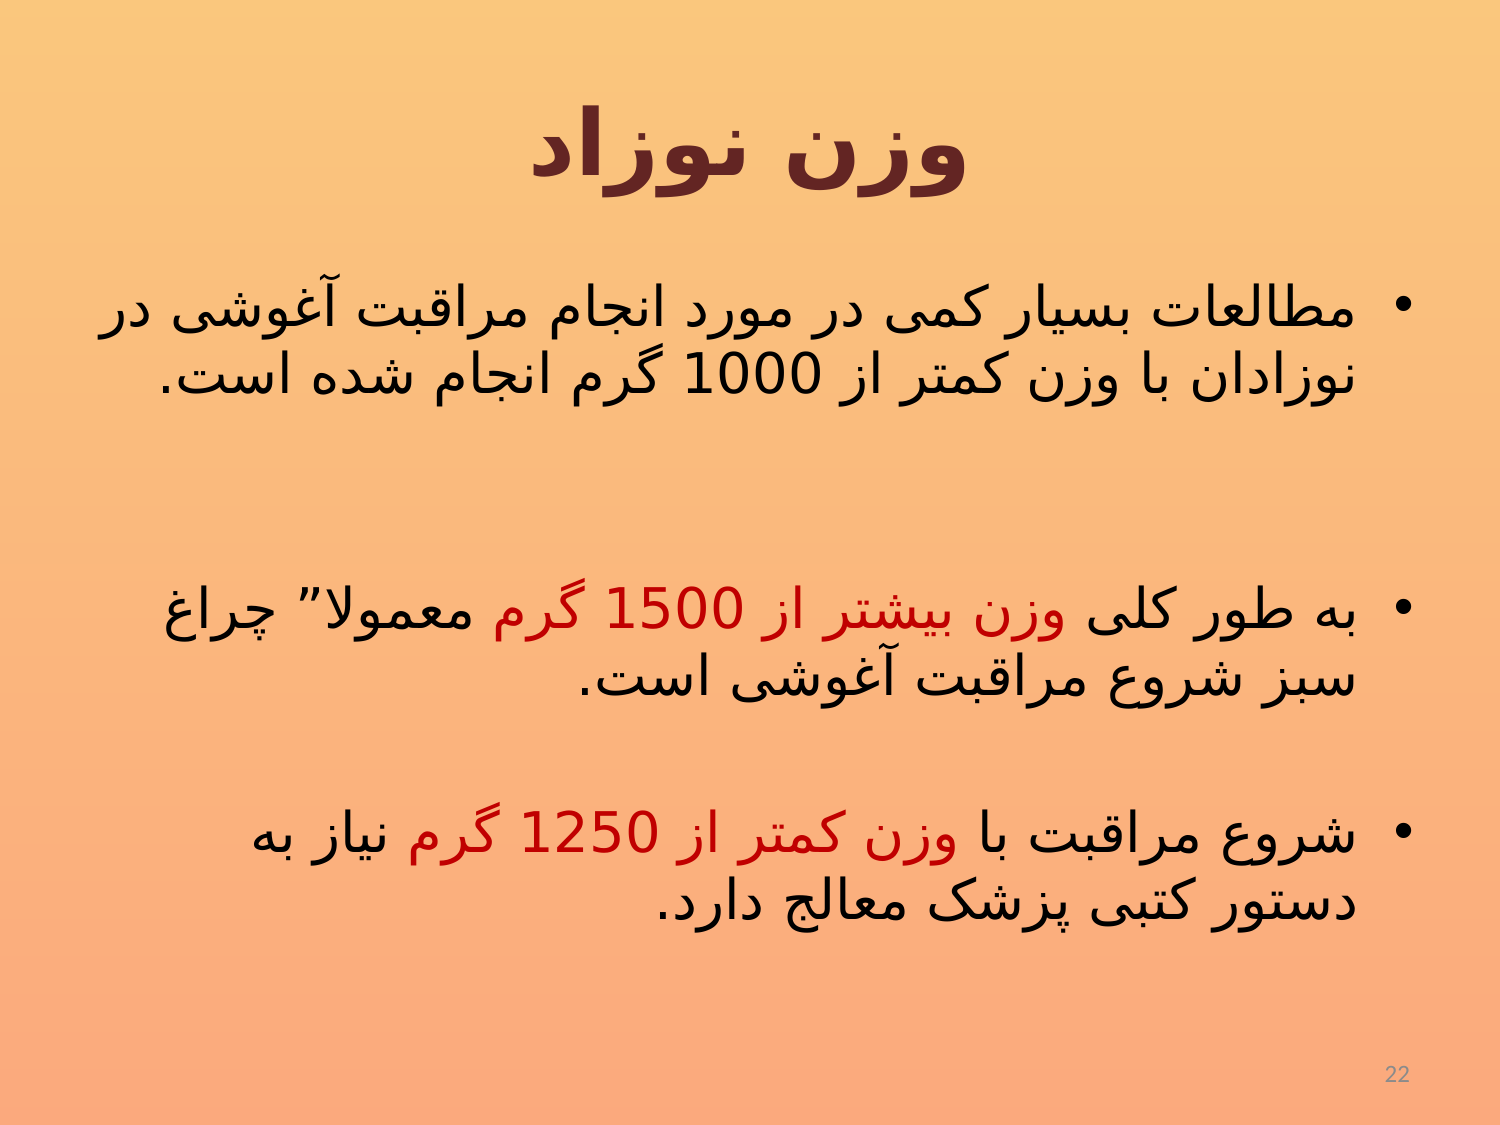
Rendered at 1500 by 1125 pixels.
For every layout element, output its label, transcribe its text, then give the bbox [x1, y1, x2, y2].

slide_number 22 [1074, 1042, 1425, 1103]
list مطالعات بسیار کمی در مورد انجام مراقبت آغوشی در نوزادان با وزن کمتر از 1000 گرم انجام شده است. به طور کلی وزن بیشتر از 1500 گرم معمولا” چراغ سبز شروع مراقبت آغوشی است. شروع مراقبت با وزن کمتر از 1250 گرم نیاز به دستور کتبی پزشک معالج دارد. [75, 262, 1425, 1005]
title وزن نوزاد [75, 45, 1425, 233]
